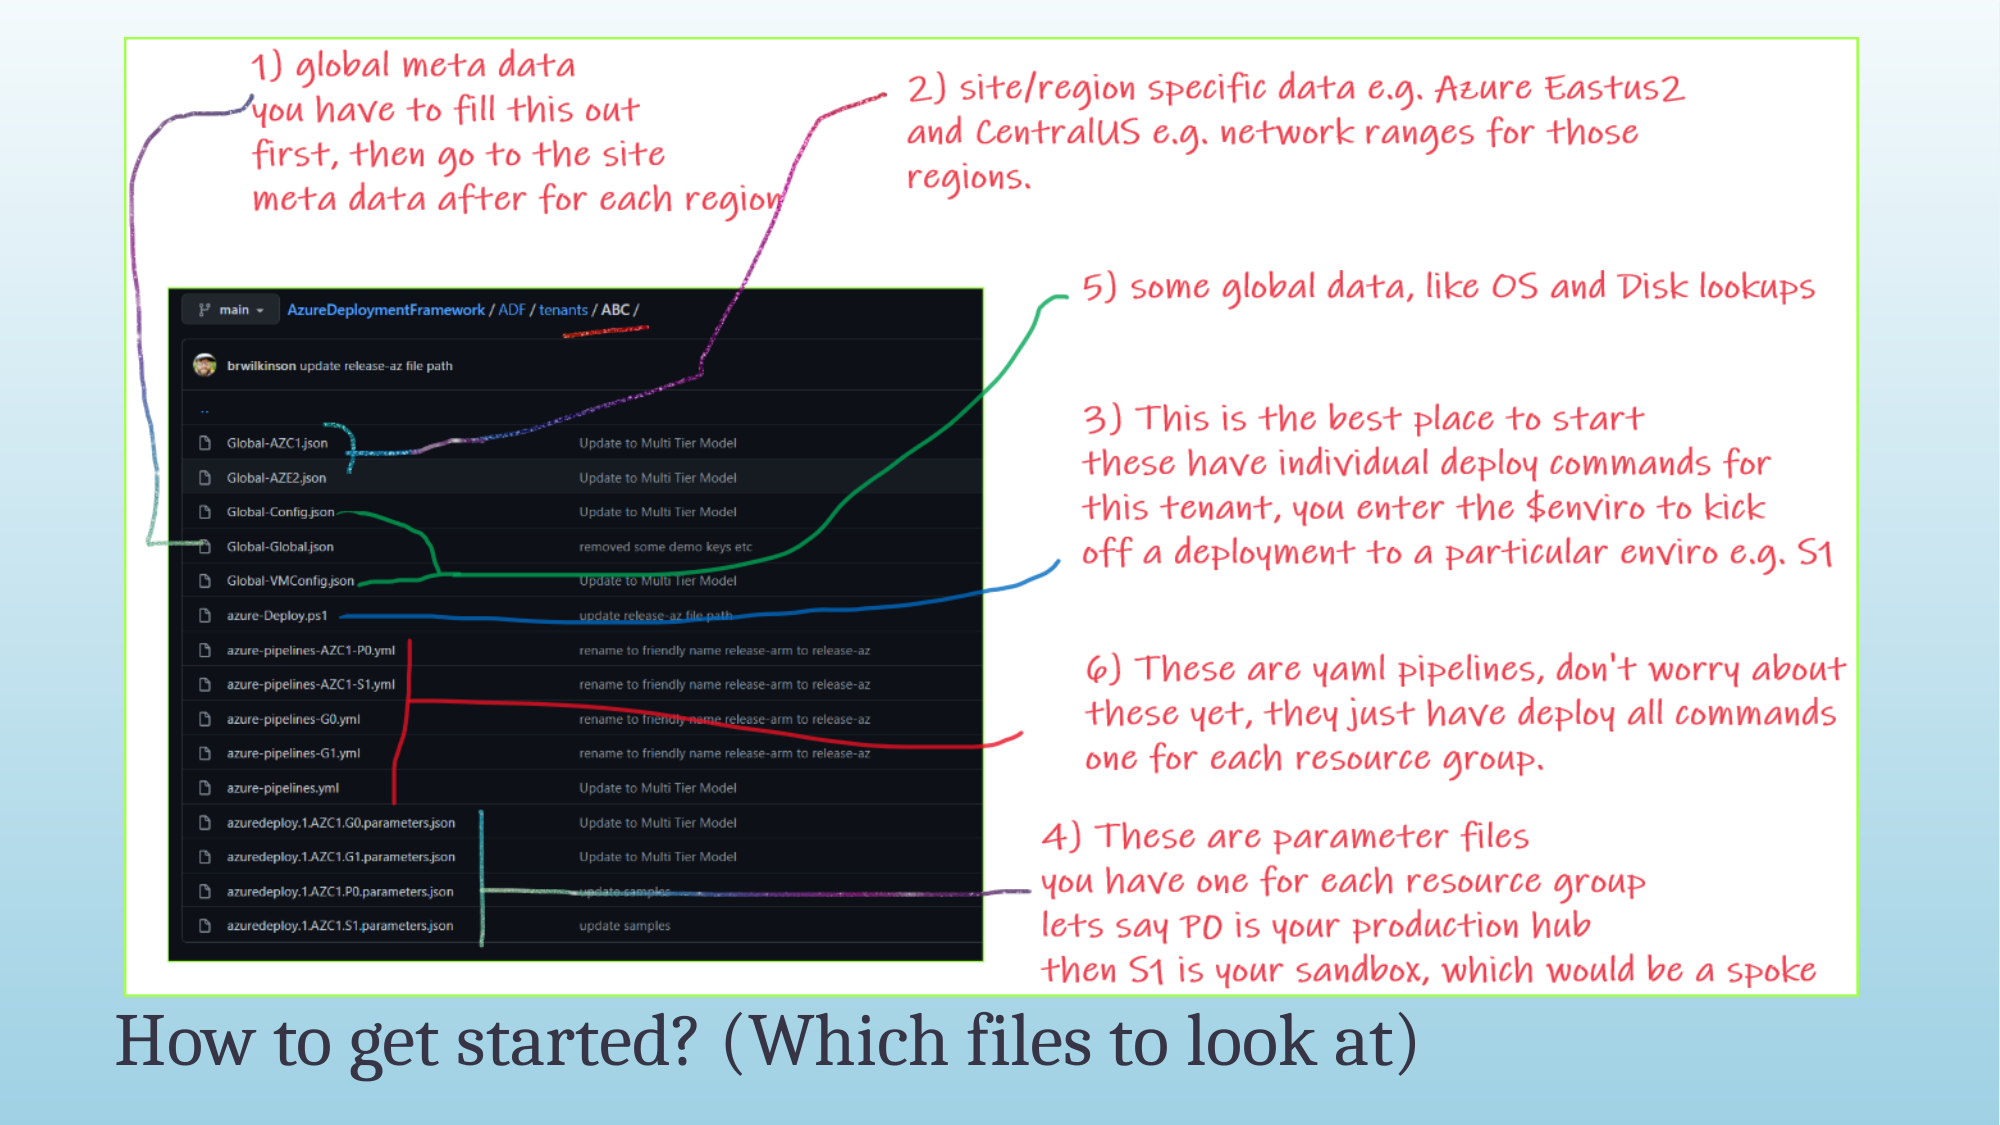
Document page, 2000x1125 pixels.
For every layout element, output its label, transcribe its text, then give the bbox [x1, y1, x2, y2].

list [124, 37, 1859, 997]
title How to get started? (Which files to look at) [99, 987, 1900, 1088]
